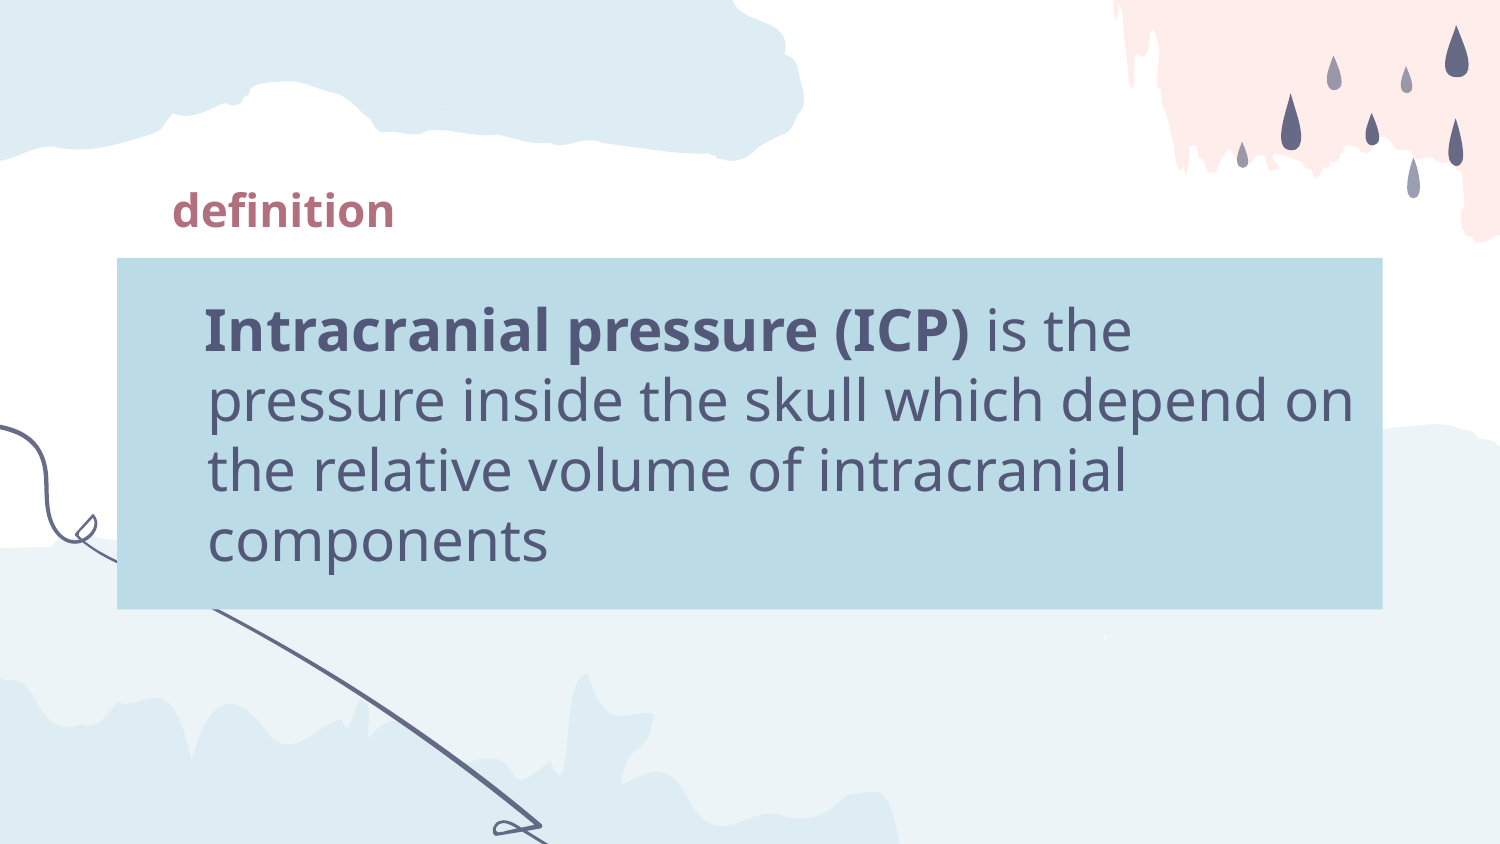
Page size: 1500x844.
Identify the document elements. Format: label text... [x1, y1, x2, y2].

title definition [0, 175, 603, 242]
subtitle Intracranial pressure (ICP) is the pressure inside the skull which depend on the relative volume of intracranial components [117, 257, 1383, 610]
